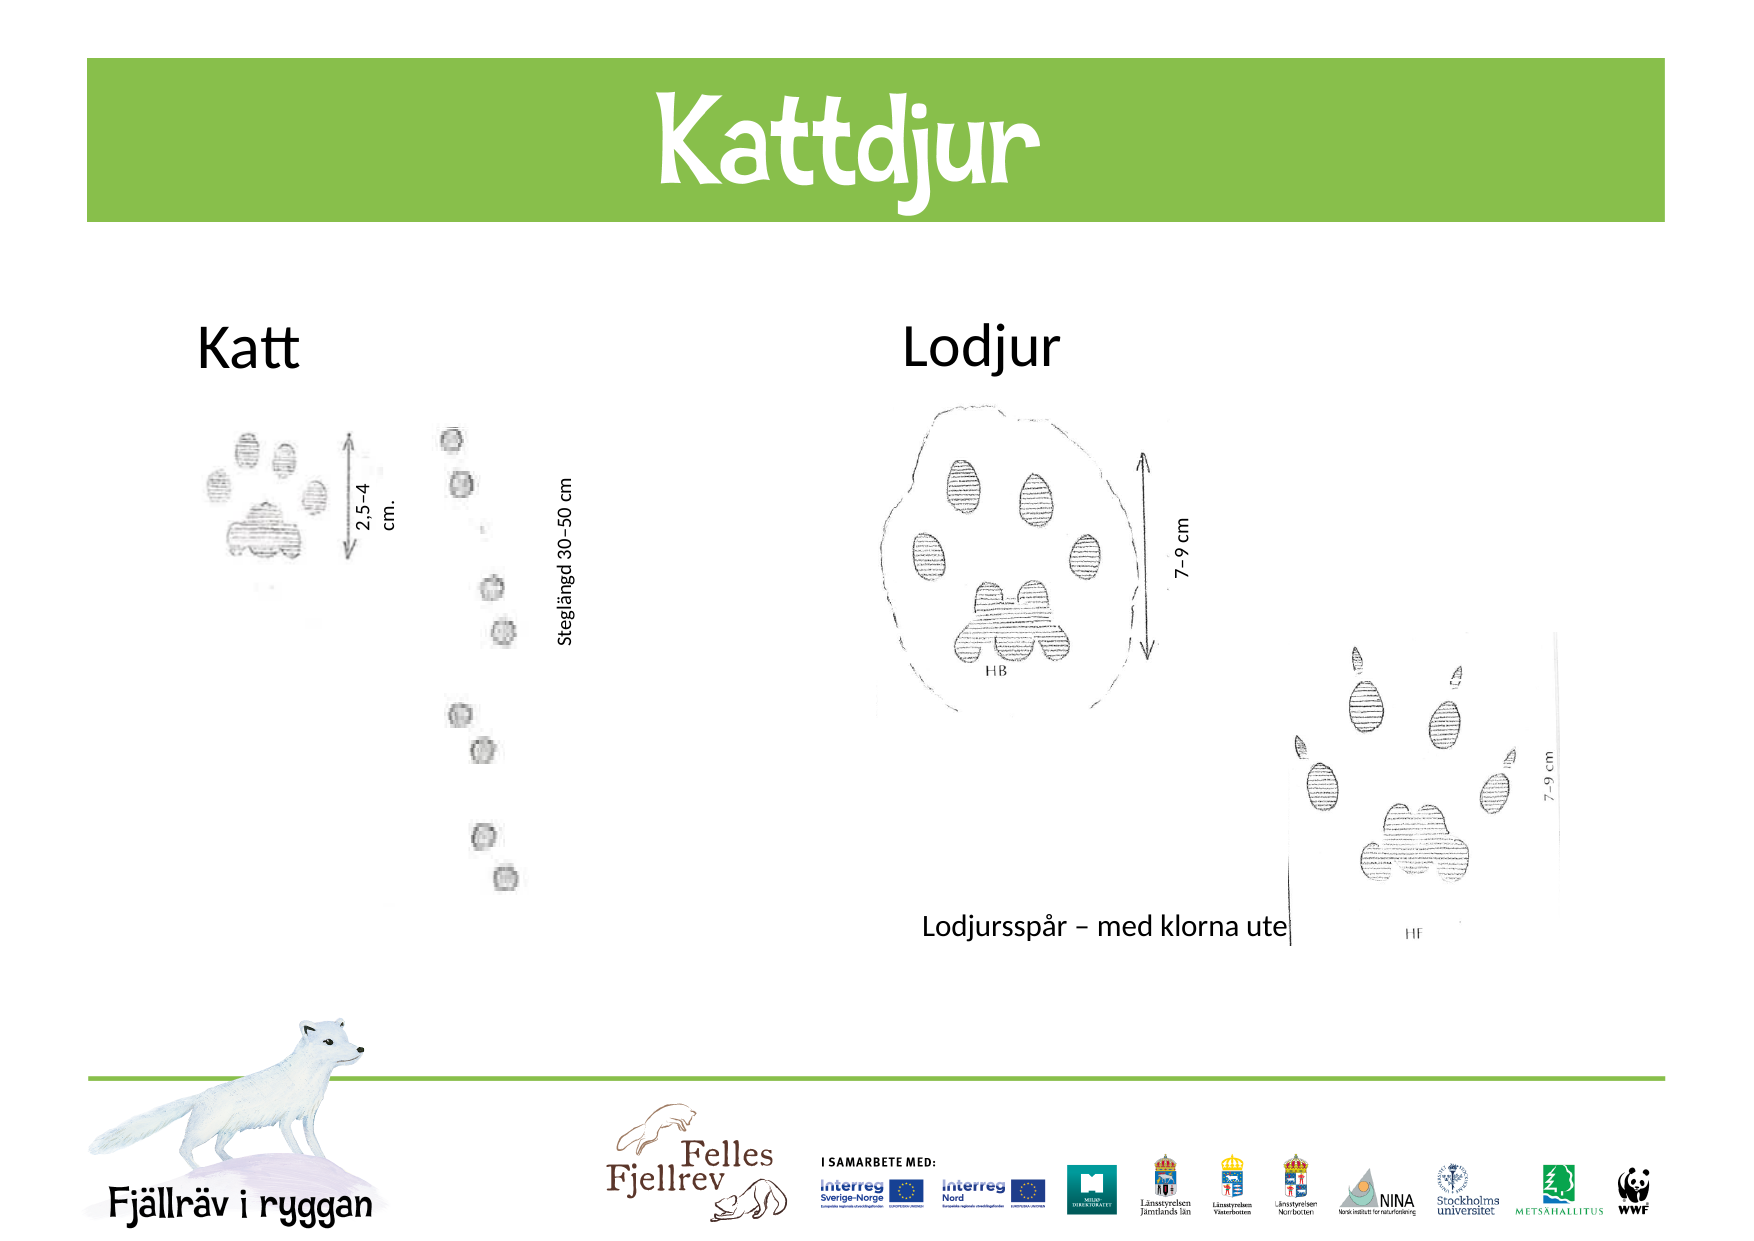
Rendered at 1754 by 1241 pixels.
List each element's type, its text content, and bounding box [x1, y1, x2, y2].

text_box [1279, 632, 1560, 955]
list Katt [182, 305, 886, 896]
picture [0, 0, 1754, 1241]
text_box 7–9 cm [1177, 431, 1216, 667]
text_box Lodjursspår – med klorna ute [907, 897, 1279, 950]
list Lodjur [887, 305, 1261, 388]
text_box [876, 396, 1177, 718]
text_box Steglängd 30–50 cm [543, 444, 599, 680]
text_box [104, 641, 584, 1241]
